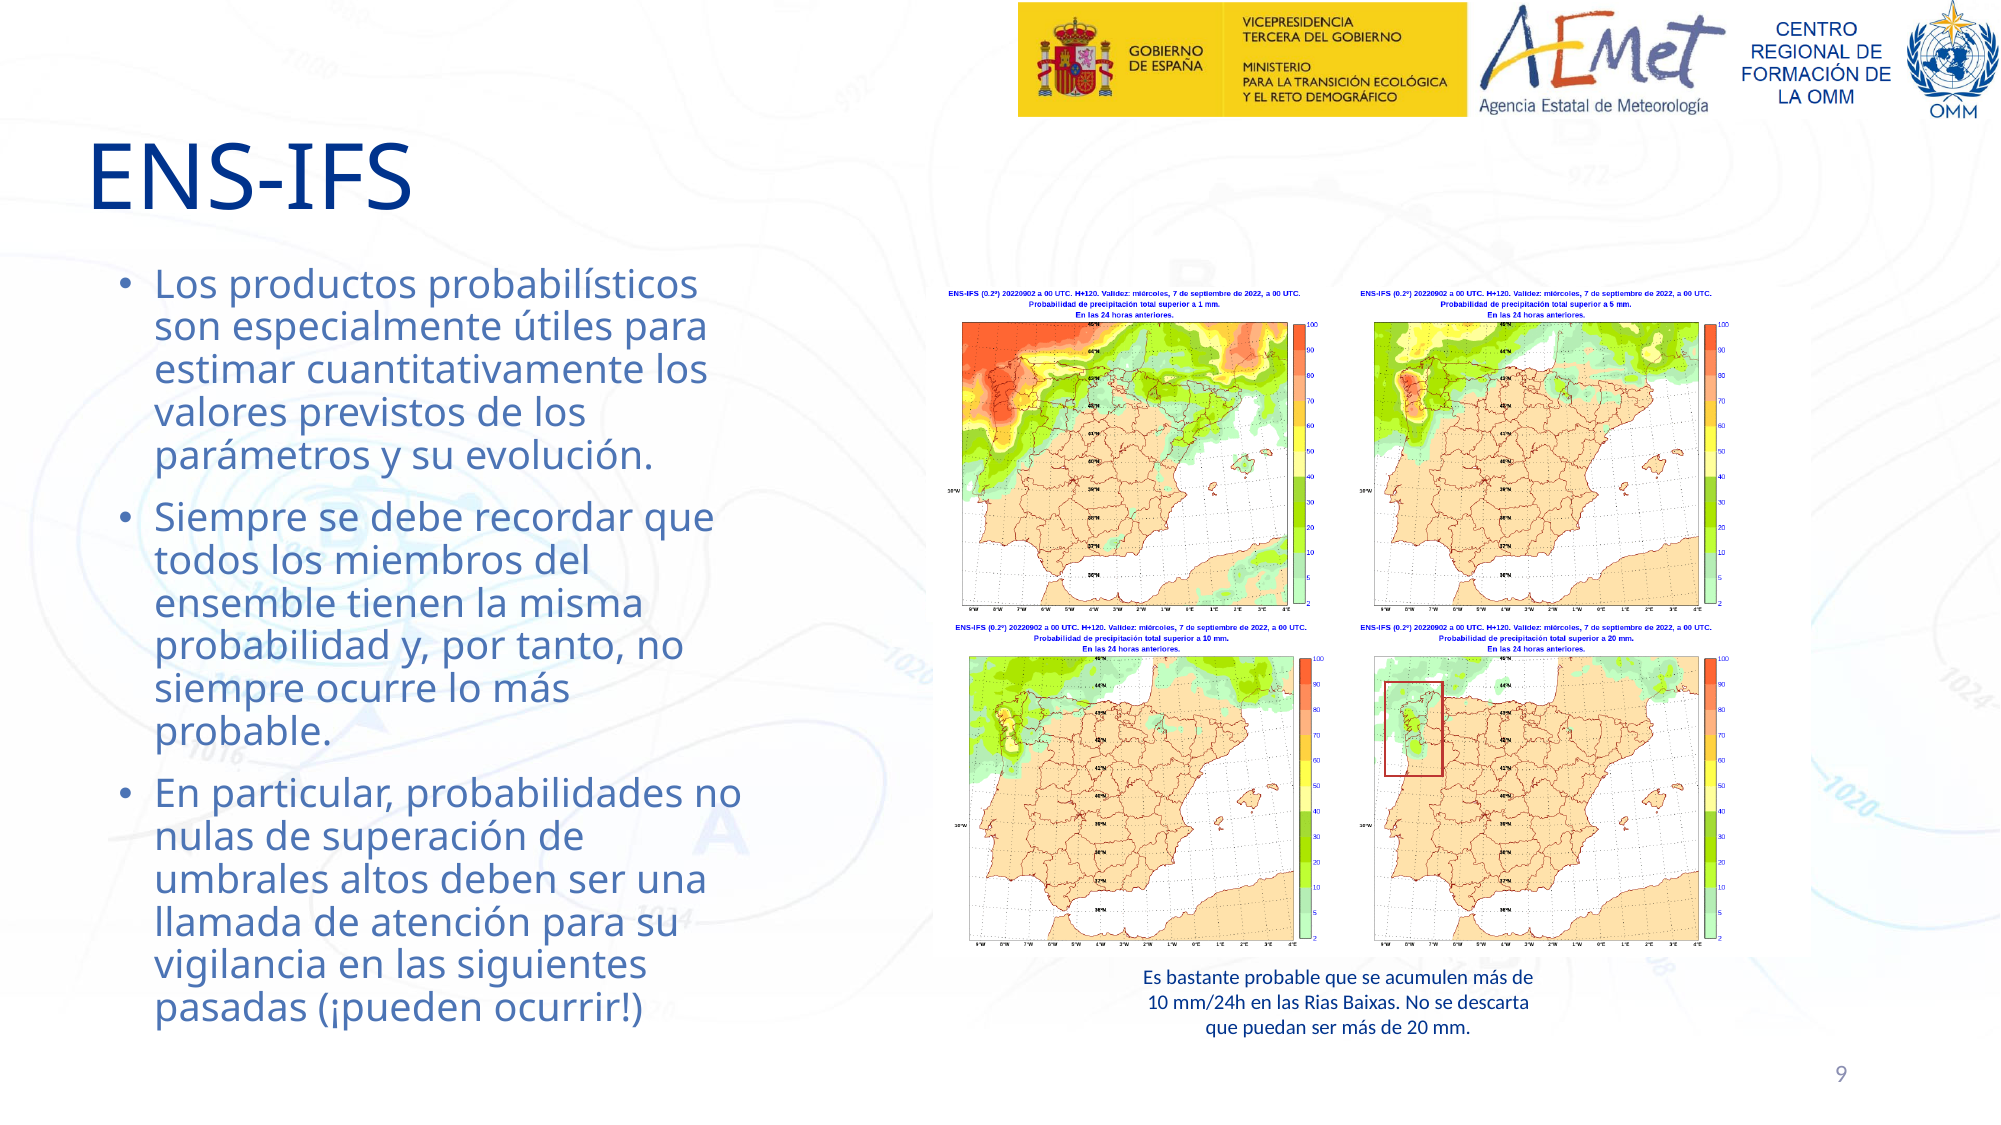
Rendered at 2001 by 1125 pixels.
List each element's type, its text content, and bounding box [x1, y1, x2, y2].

slide_number 9 [1412, 1042, 1863, 1103]
picture [0, 0, 2001, 1125]
text_box Es bastante probable que se acumulen más de 10 mm/24h en las Rias Baixas. No se descarta que puedan ser más de 20 mm. [1125, 957, 1552, 1046]
list Los productos probabilísticos son especialmente útiles para estimar cuantitativamente los valores previstos de los parámetros y su evolución. Siempre se debe recordar que todos los miembros del ensemble tienen la misma probabilidad y, por tanto, no siempre ocurre lo más probable. En particular, probabilidades no nulas de superación de umbrales altos deben ser una llamada de atención para su vigilancia en las siguientes pasadas (¡pueden ocurrir!) [103, 256, 776, 1043]
title ENS-IFS [70, 114, 1796, 246]
